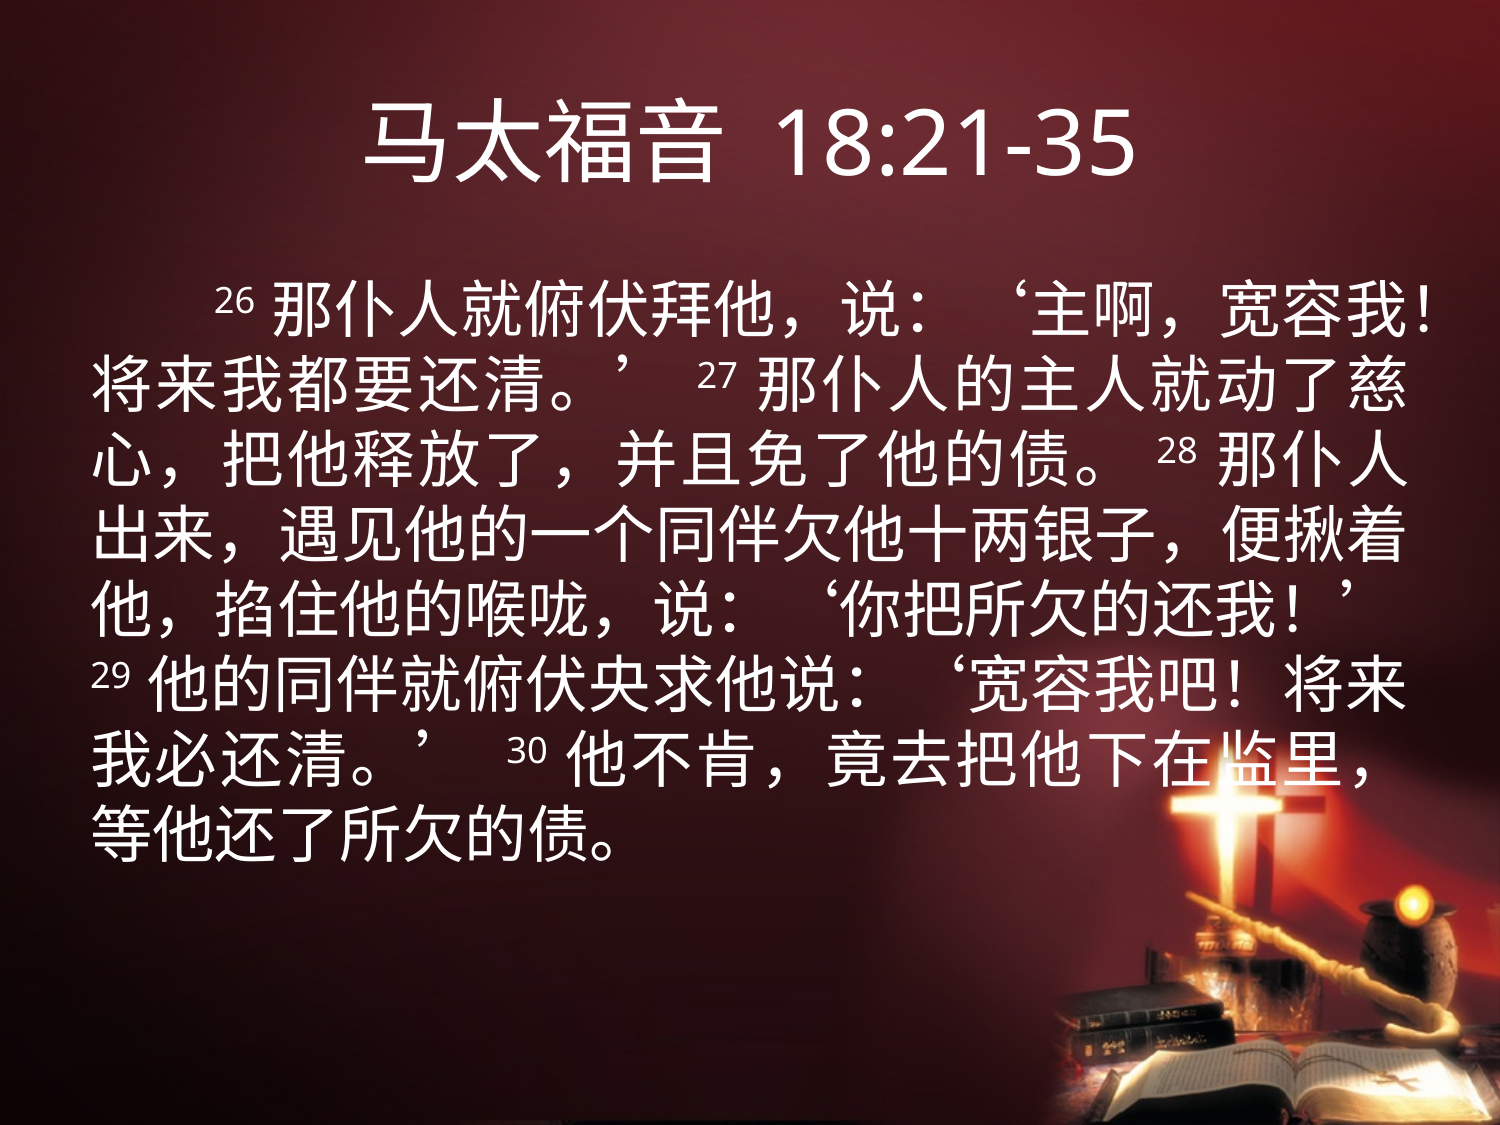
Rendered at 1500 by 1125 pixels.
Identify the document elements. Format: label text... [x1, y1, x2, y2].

list 26那仆人就俯伏拜他，说：‘主啊，宽容我！将来我都要还清。’27那仆人的主人就动了慈心，把他释放了，并且免了他的债。28那仆人出来，遇见他的一个同伴欠他十两银子，便揪着他，掐住他的喉咙，说：‘你把所欠的还我！’29他的同伴就俯伏央求他说：‘宽容我吧！将来我必还清。’ 30他不肯，竟去把他下在监里，等他还了所欠的债。 [75, 262, 1425, 1005]
picture [0, 0, 1500, 1125]
title 马太福音 18:21-35 [75, 45, 1425, 233]
